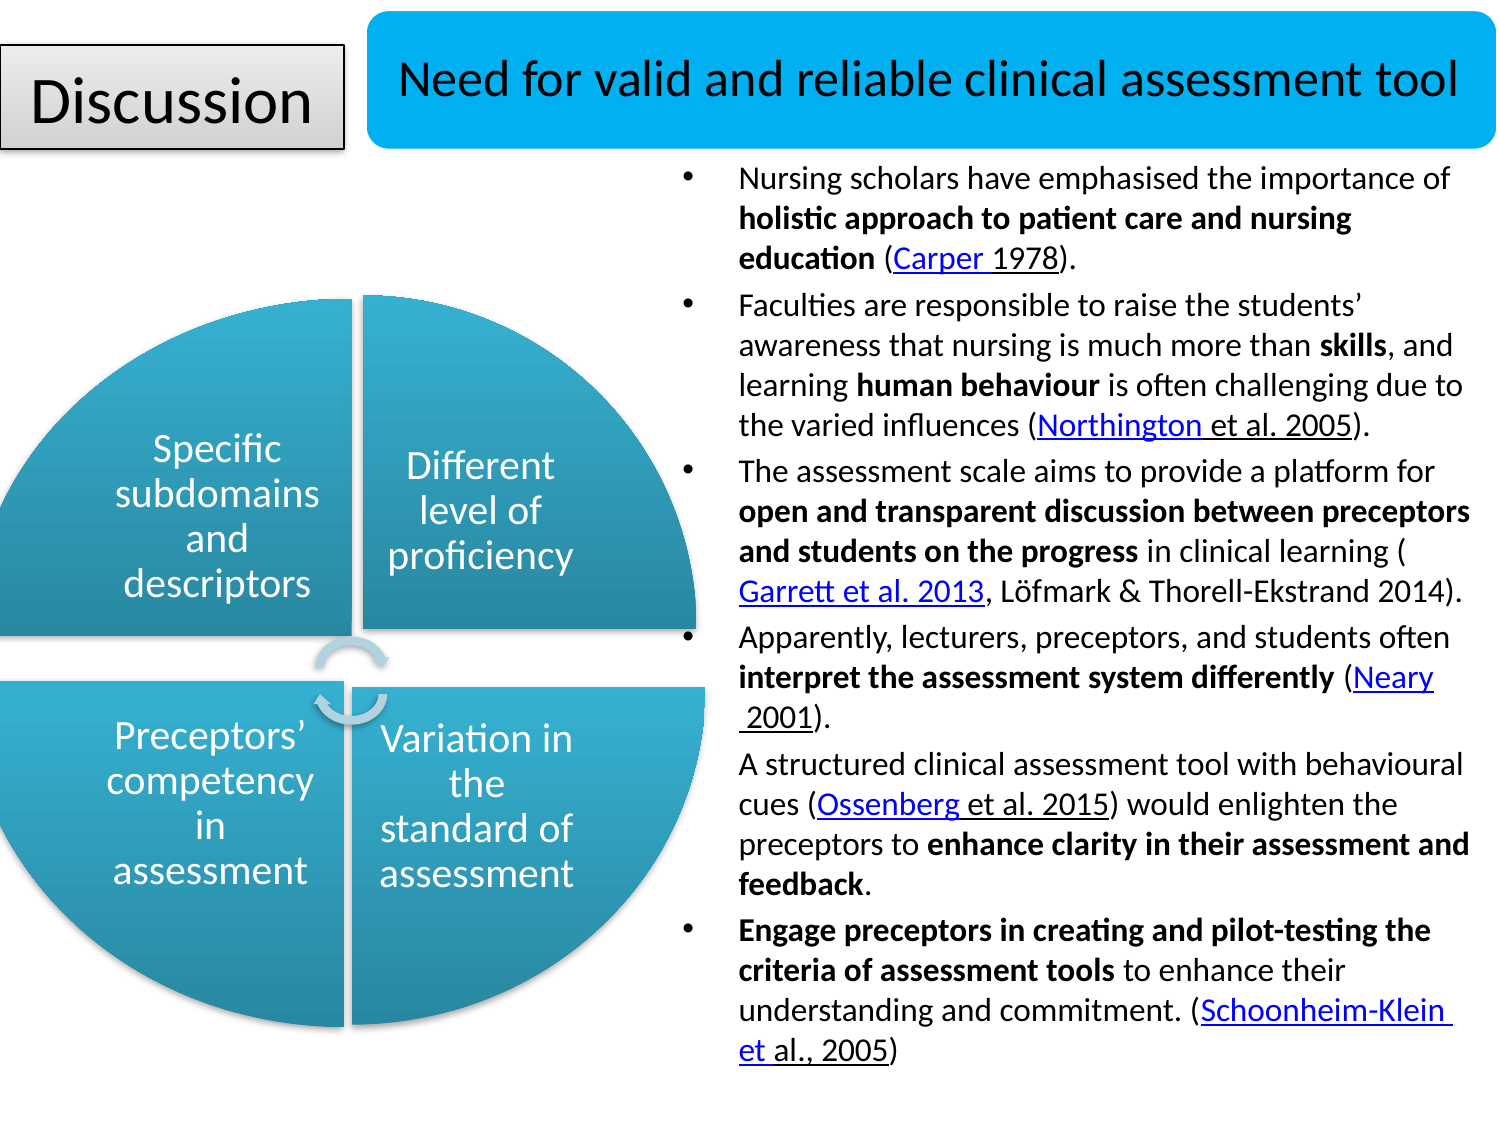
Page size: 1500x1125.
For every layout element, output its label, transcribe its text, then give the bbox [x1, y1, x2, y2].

list Nursing scholars have emphasised the importance of holistic approach to patient care and nursing education (Carper 1978). Faculties are responsible to raise the students’ awareness that nursing is much more than skills, and learning human behaviour is often challenging due to the varied influences (Northington et al. 2005). The assessment scale aims to provide a platform for open and transparent discussion between preceptors and students on the progress in clinical learning (Garrett et al. 2013, Löfmark & Thorell-Ekstrand 2014). Apparently, lecturers, preceptors, and students often interpret the assessment system differently (Neary 2001). A structured clinical assessment tool with behavioural cues (Ossenberg et al. 2015) would enlighten the preceptors to enhance clarity in their assessment and feedback. Engage preceptors in creating and pilot-testing the criteria of assessment tools to enhance their understanding and commitment. (Schoonheim-Klein et al., 2005) [667, 159, 1500, 1125]
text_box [0, 255, 703, 1107]
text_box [154, 8, 1500, 152]
text_box Discussion [0, 44, 149, 150]
